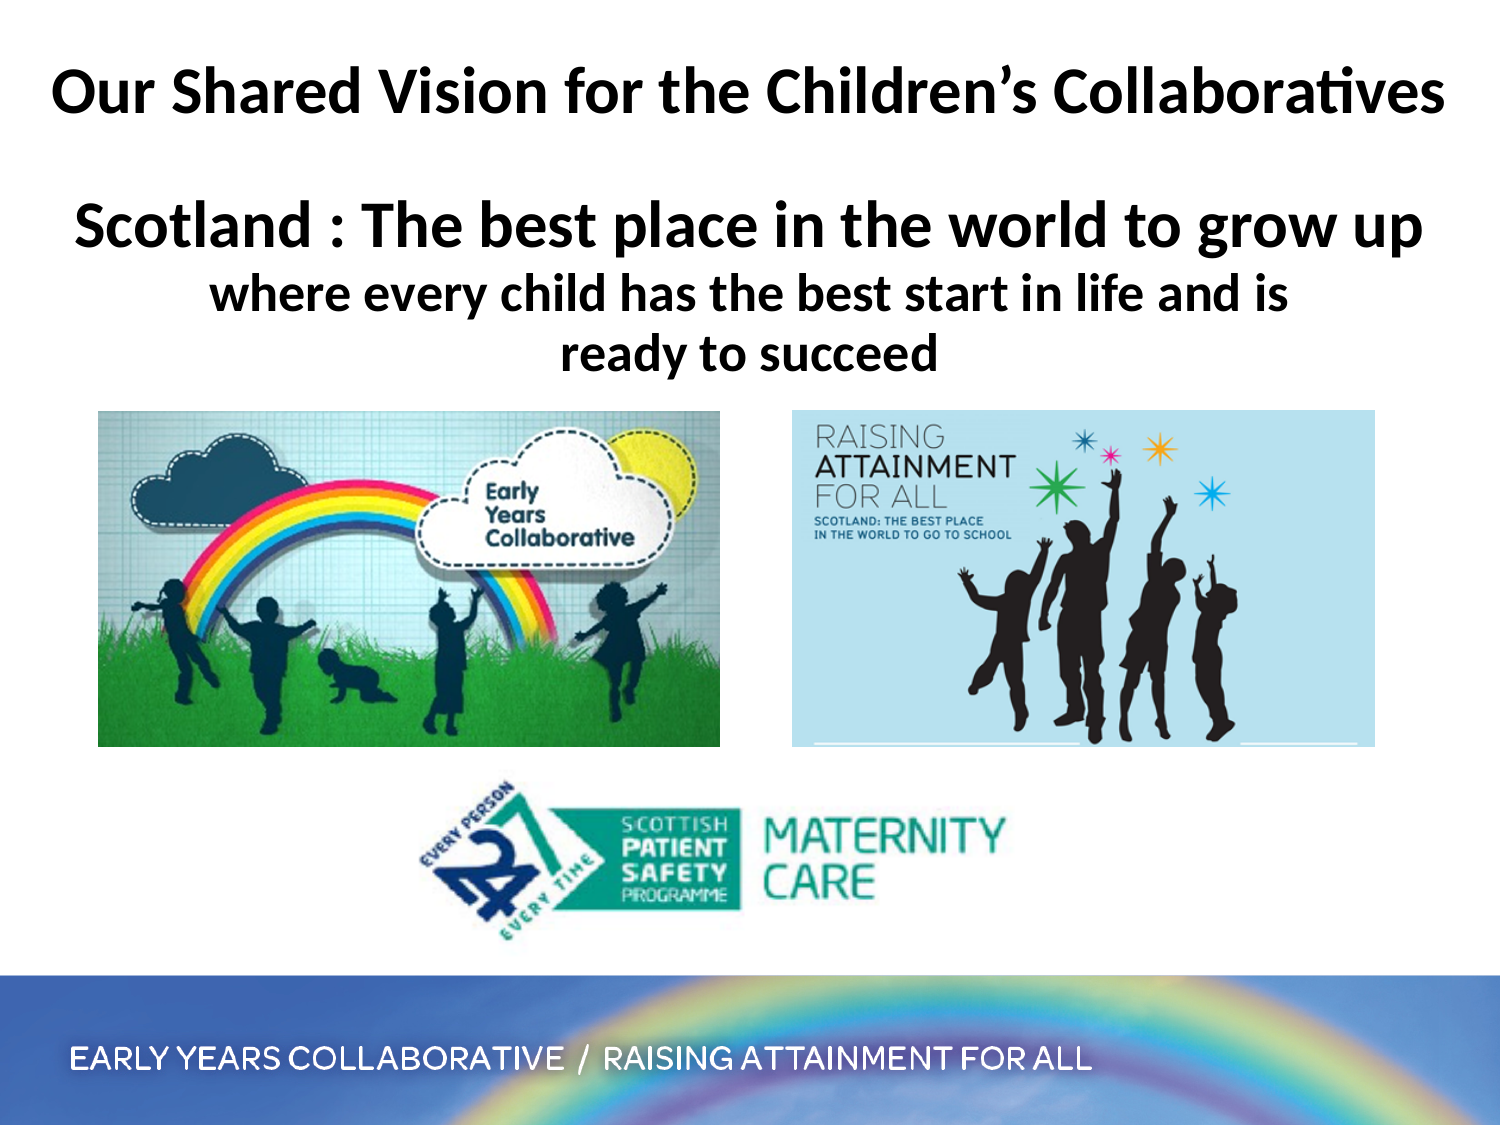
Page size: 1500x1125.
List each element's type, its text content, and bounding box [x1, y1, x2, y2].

text_box [21, 37, 1497, 163]
title Our Shared Vision for the Children’s Collaboratives Scotland : The best place in the world to grow up where every child has the best start in life and is ready to succeed [42, 125, 1458, 313]
text_box [75, 737, 1425, 925]
picture [0, 0, 1500, 1125]
